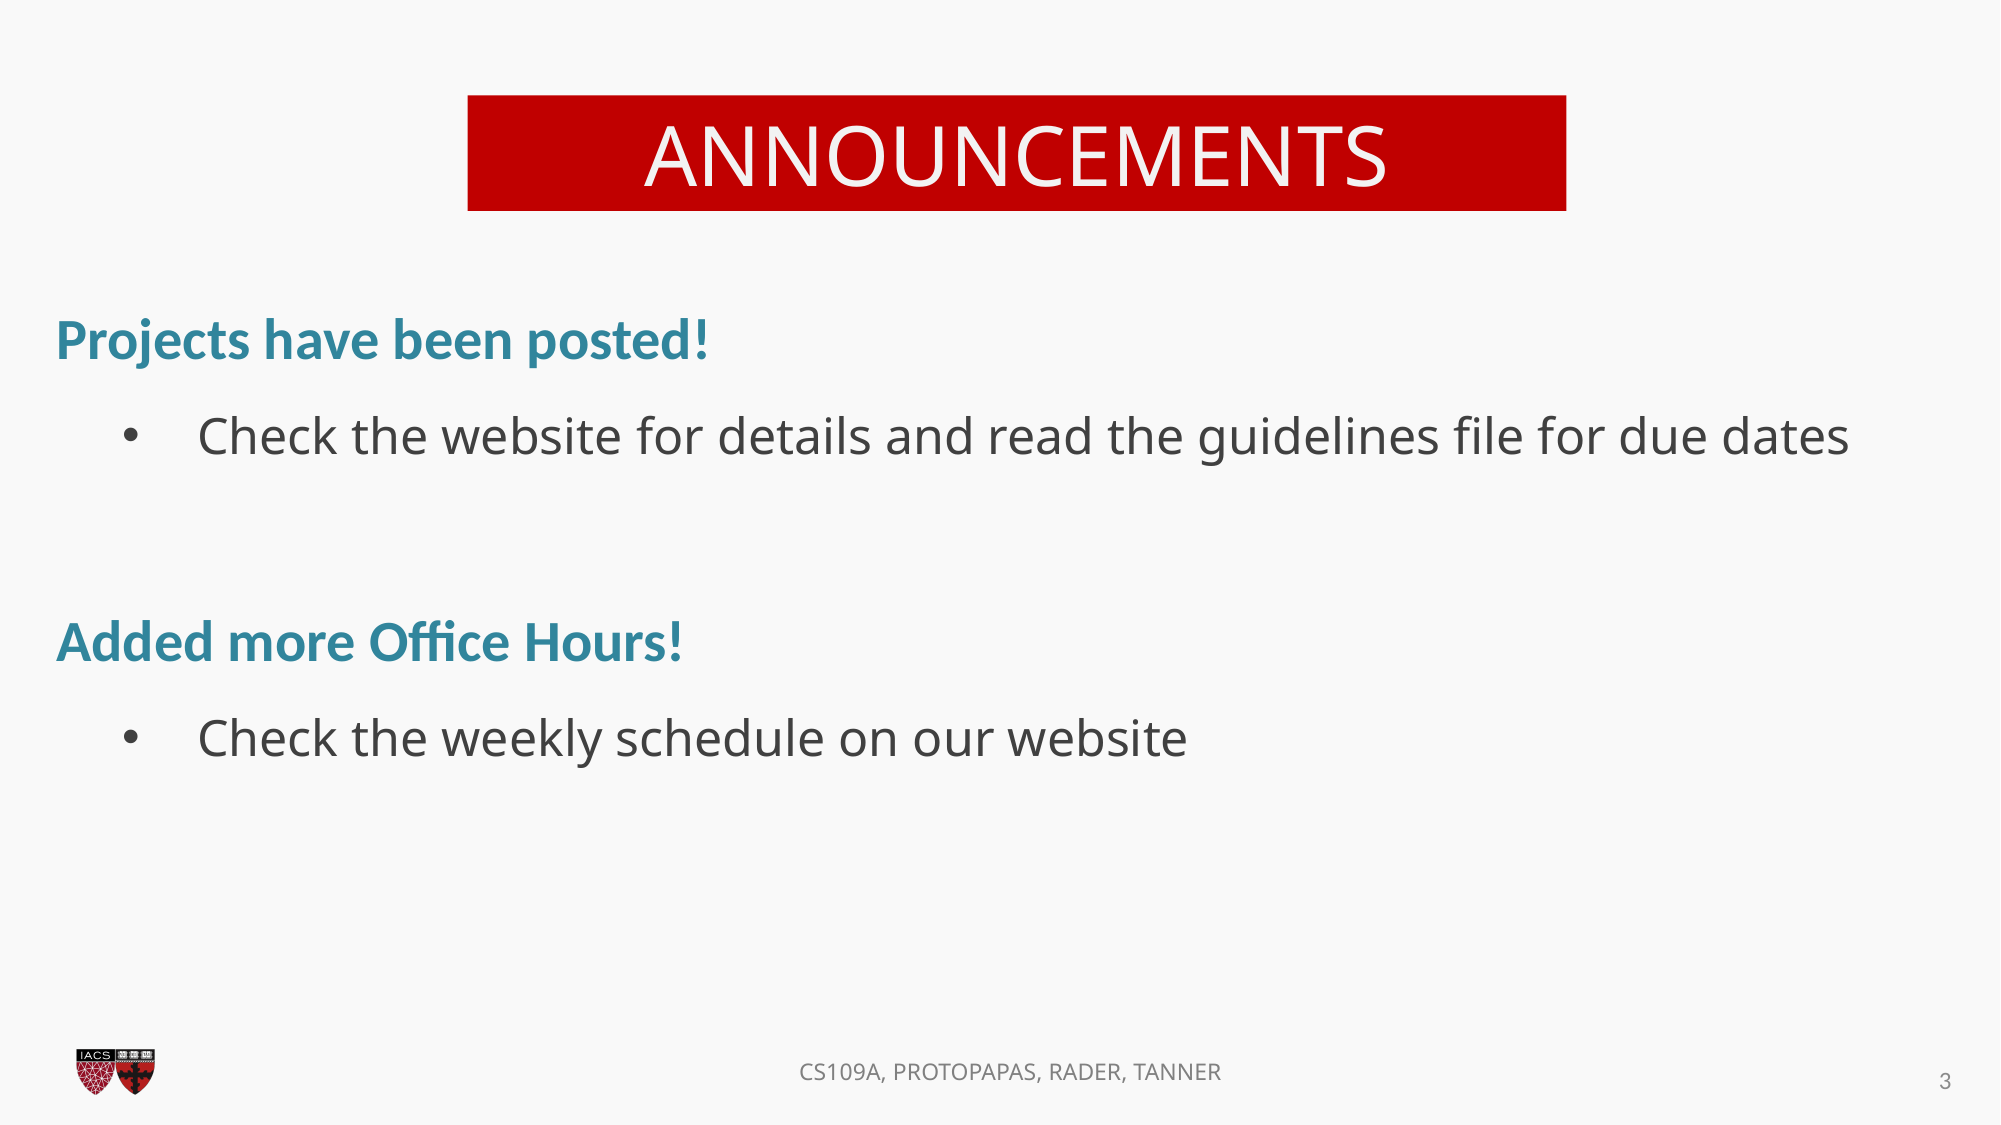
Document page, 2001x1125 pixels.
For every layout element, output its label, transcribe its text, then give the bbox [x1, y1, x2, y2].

text_box ANNOUNCEMENTS [467, 95, 1567, 211]
text_box Projects have been posted! Check the website for details and read the guidelines file for due dates Added more Office Hours! Check the weekly schedule on our website [41, 293, 1944, 968]
picture [75, 1049, 155, 1095]
slide_number 2 [1500, 1050, 1967, 1110]
